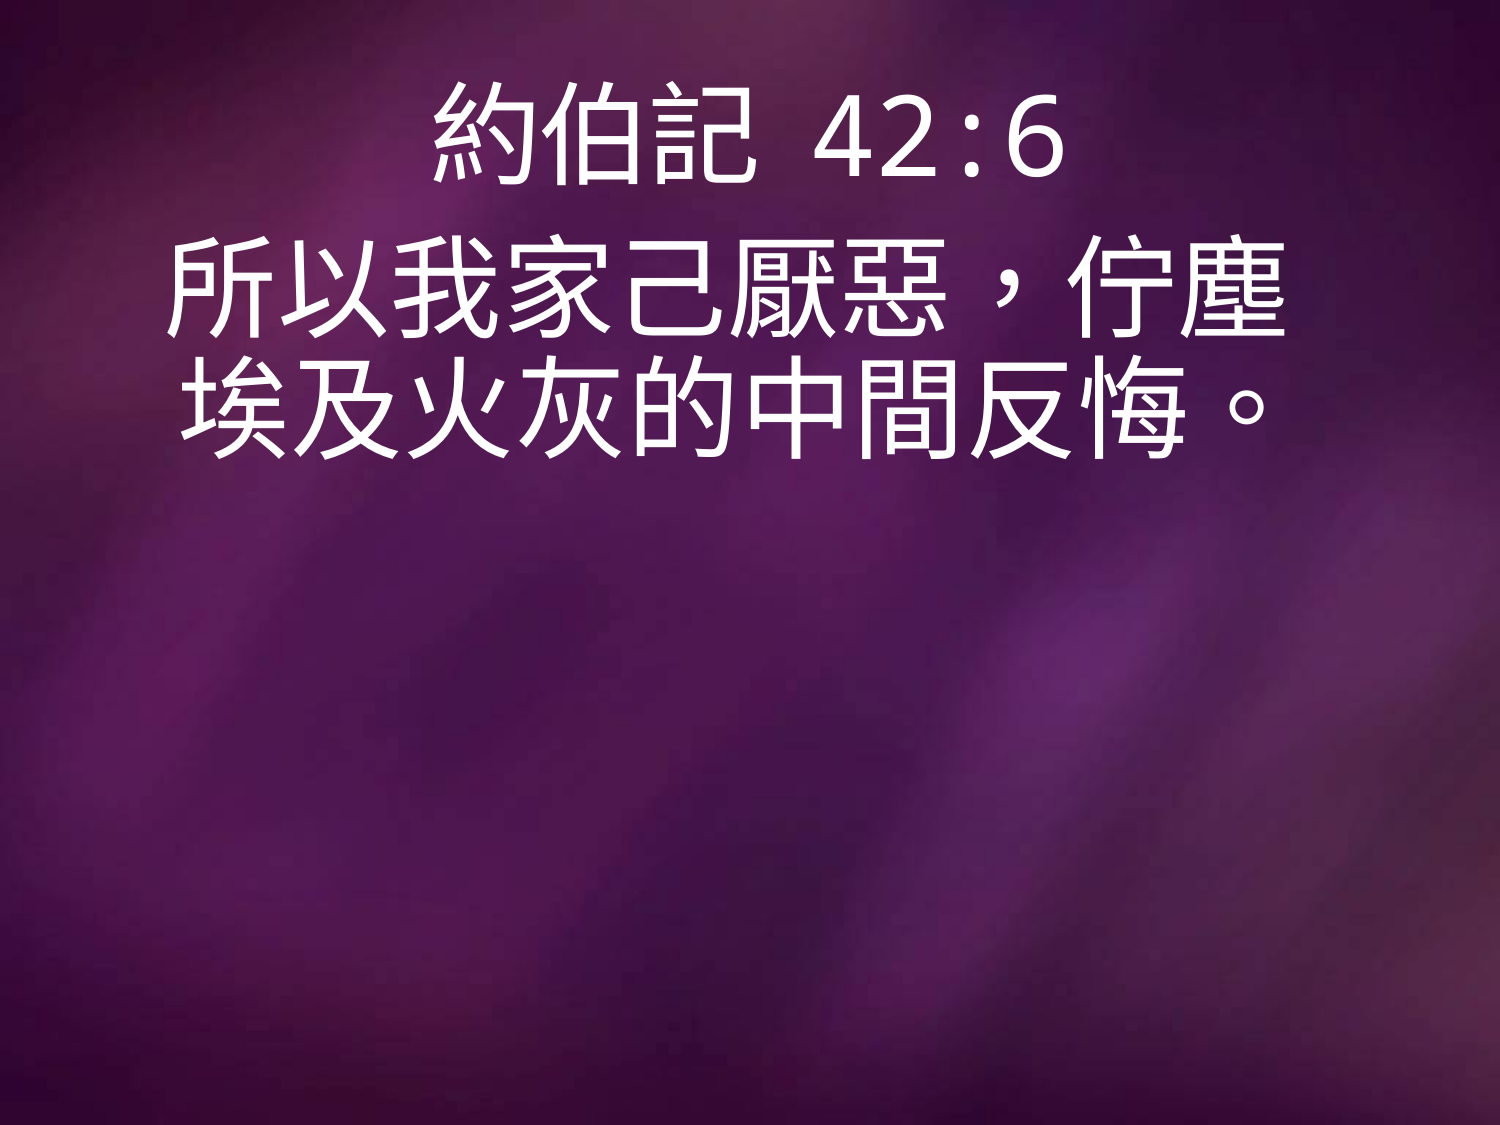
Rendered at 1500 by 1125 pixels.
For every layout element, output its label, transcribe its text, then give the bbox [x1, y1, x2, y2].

list 所以我家己厭惡，佇塵埃及火灰的中間反悔。 [112, 231, 1400, 478]
picture [0, 0, 1500, 1125]
title 約伯記 42:6 [62, 63, 1438, 200]
